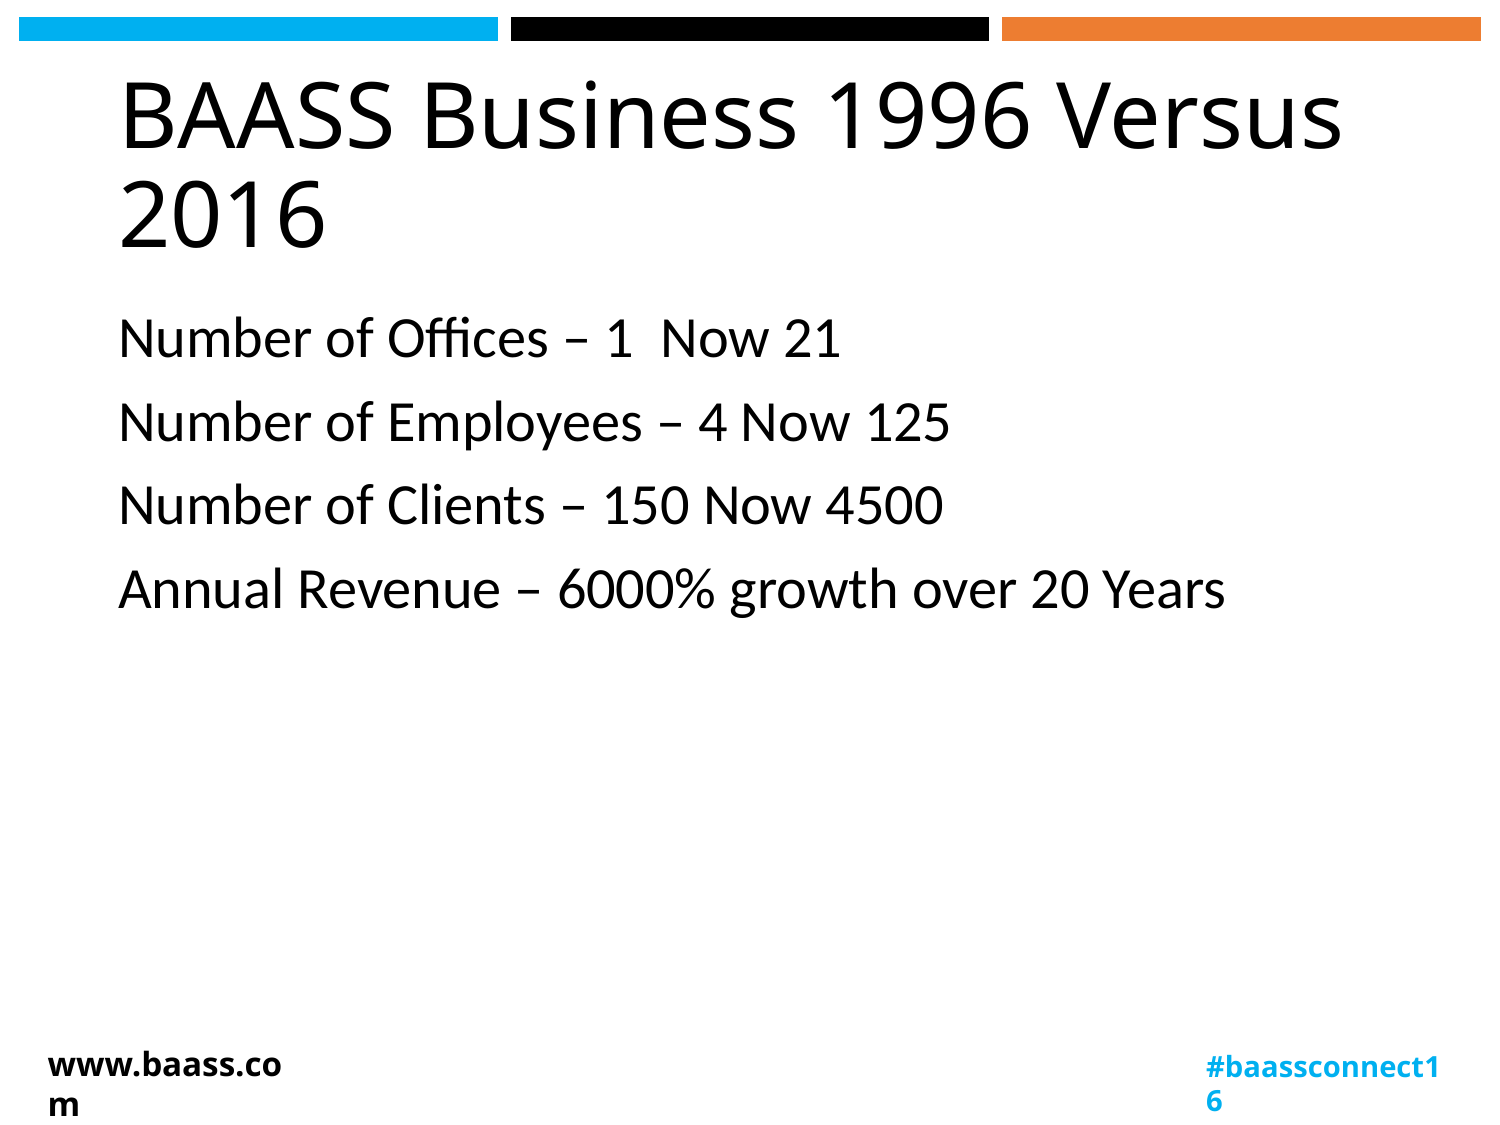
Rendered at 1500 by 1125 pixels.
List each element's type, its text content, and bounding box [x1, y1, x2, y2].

list Number of Offices – 1 Now 21 Number of Employees – 4 Now 125 Number of Clients – 150 Now 4500 Annual Revenue – 6000% growth over 20 Years [103, 299, 1397, 1014]
title BAASS Business 1996 Versus 2016 [103, 59, 1397, 278]
